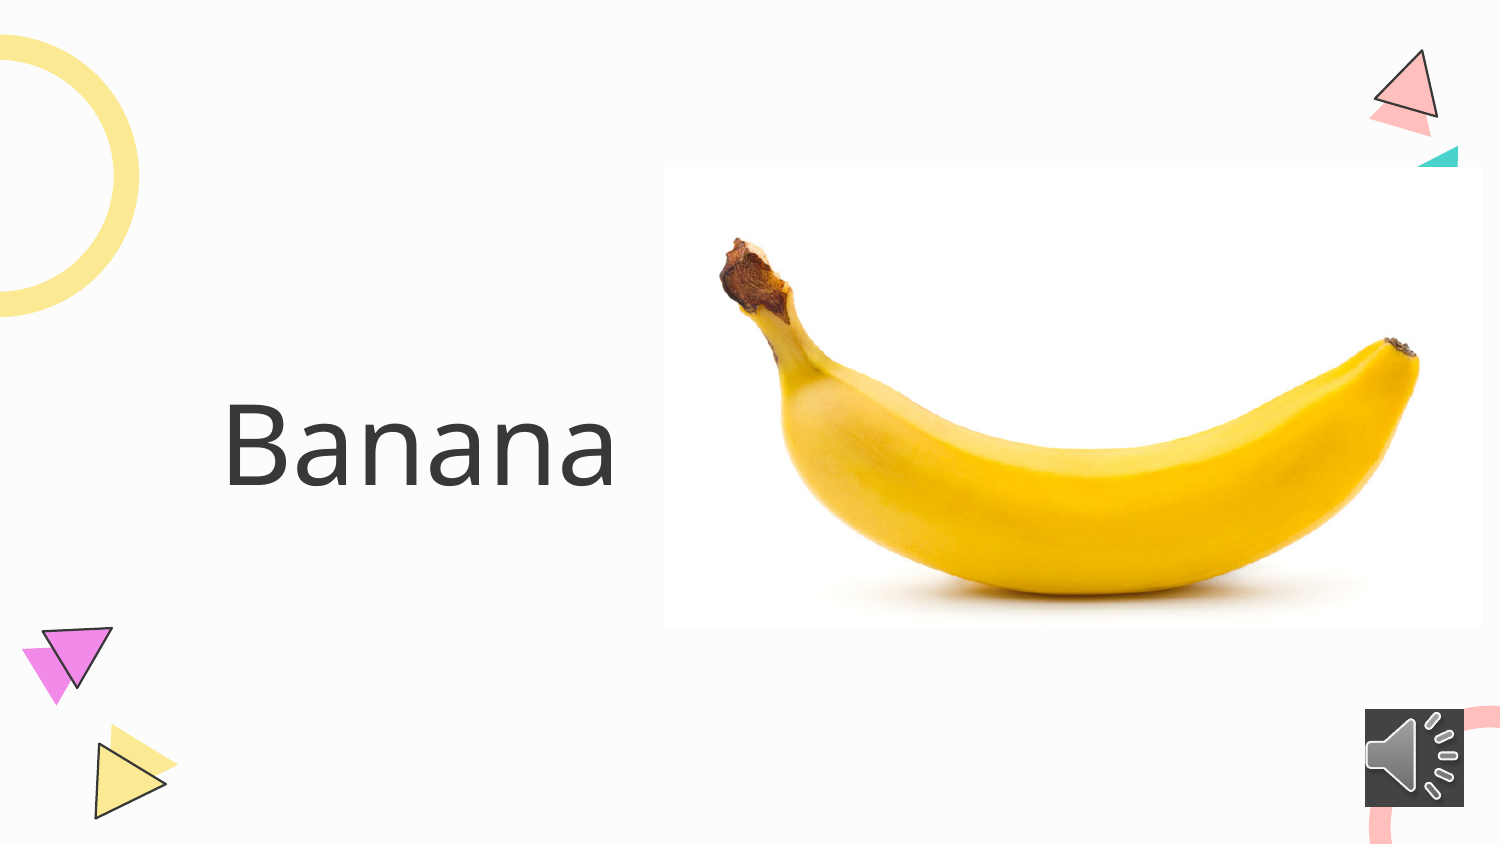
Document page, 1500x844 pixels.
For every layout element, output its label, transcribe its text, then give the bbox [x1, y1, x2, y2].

picture [665, 167, 1482, 628]
picture [1364, 708, 1465, 809]
title Banana [195, 358, 646, 437]
